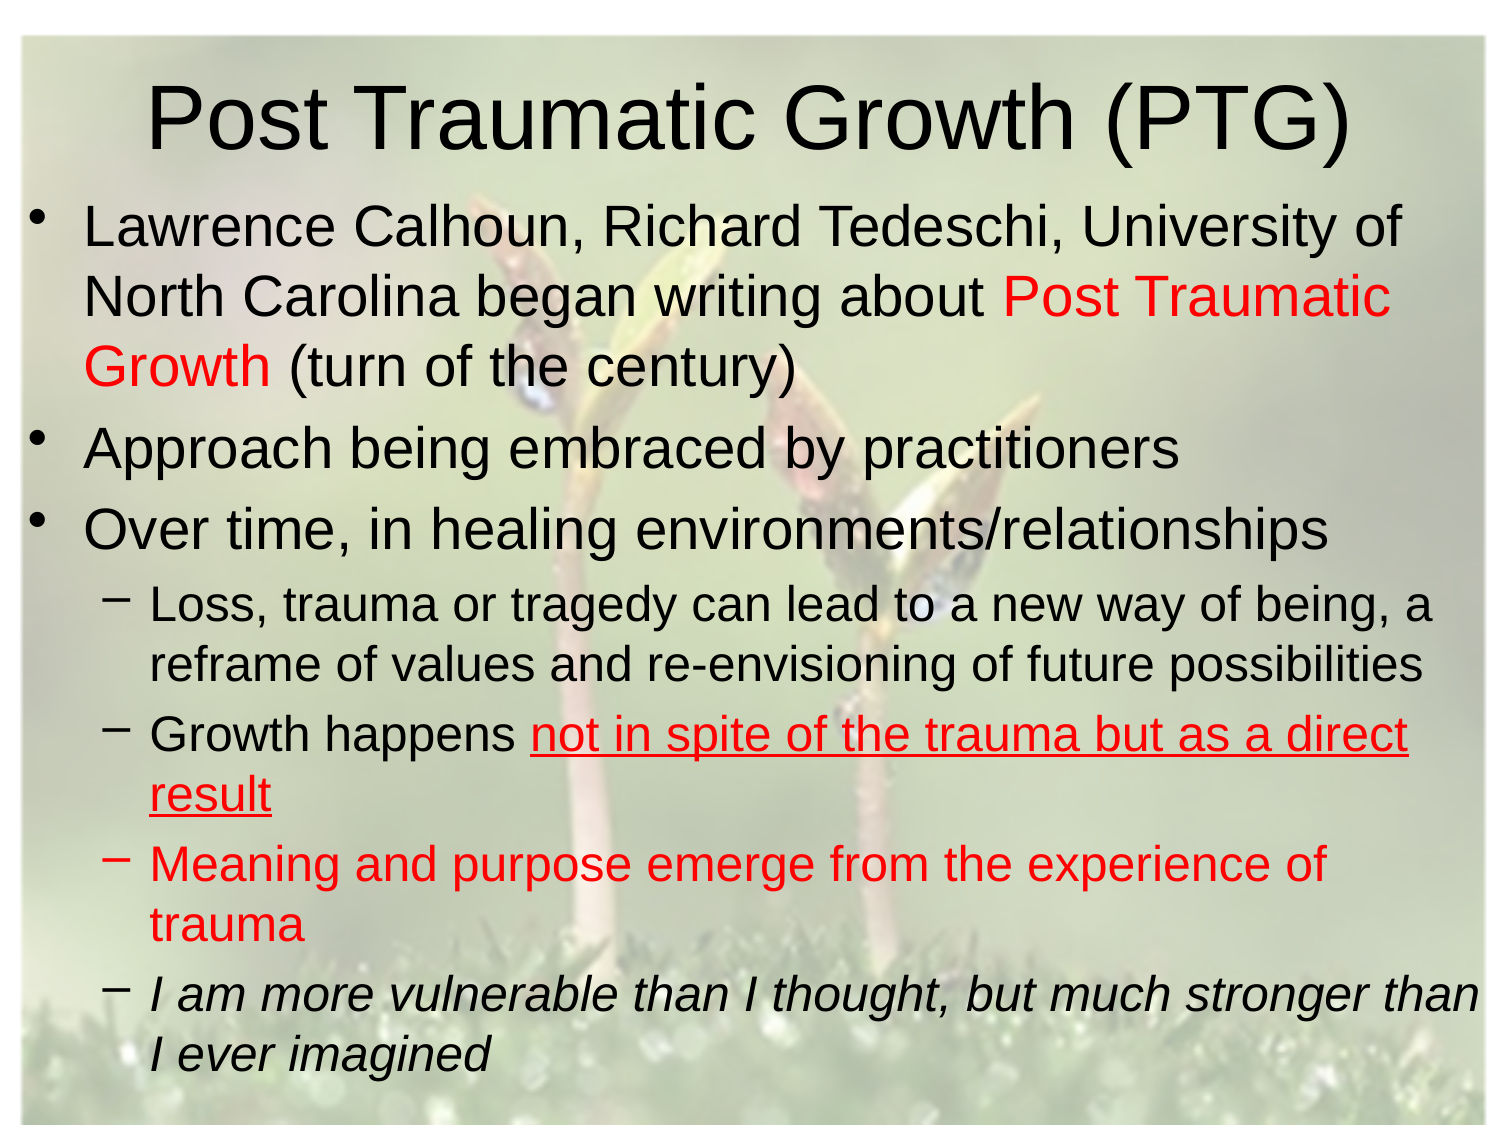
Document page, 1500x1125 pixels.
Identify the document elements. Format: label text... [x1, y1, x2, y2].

title Post Traumatic Growth (PTG) [74, 49, 1426, 176]
list Lawrence Calhoun, Richard Tedeschi, University of North Carolina began writing about Post Traumatic Growth (turn of the century) Approach being embraced by practitioners Over time, in healing environments/relationships Loss, trauma or tragedy can lead to a new way of being, a reframe of values and re-envisioning of future possibilities Growth happens not in spite of the trauma but as a direct result Meaning and purpose emerge from the experience of trauma I am more vulnerable than I thought, but much stronger than I ever imagined [12, 180, 1500, 1125]
